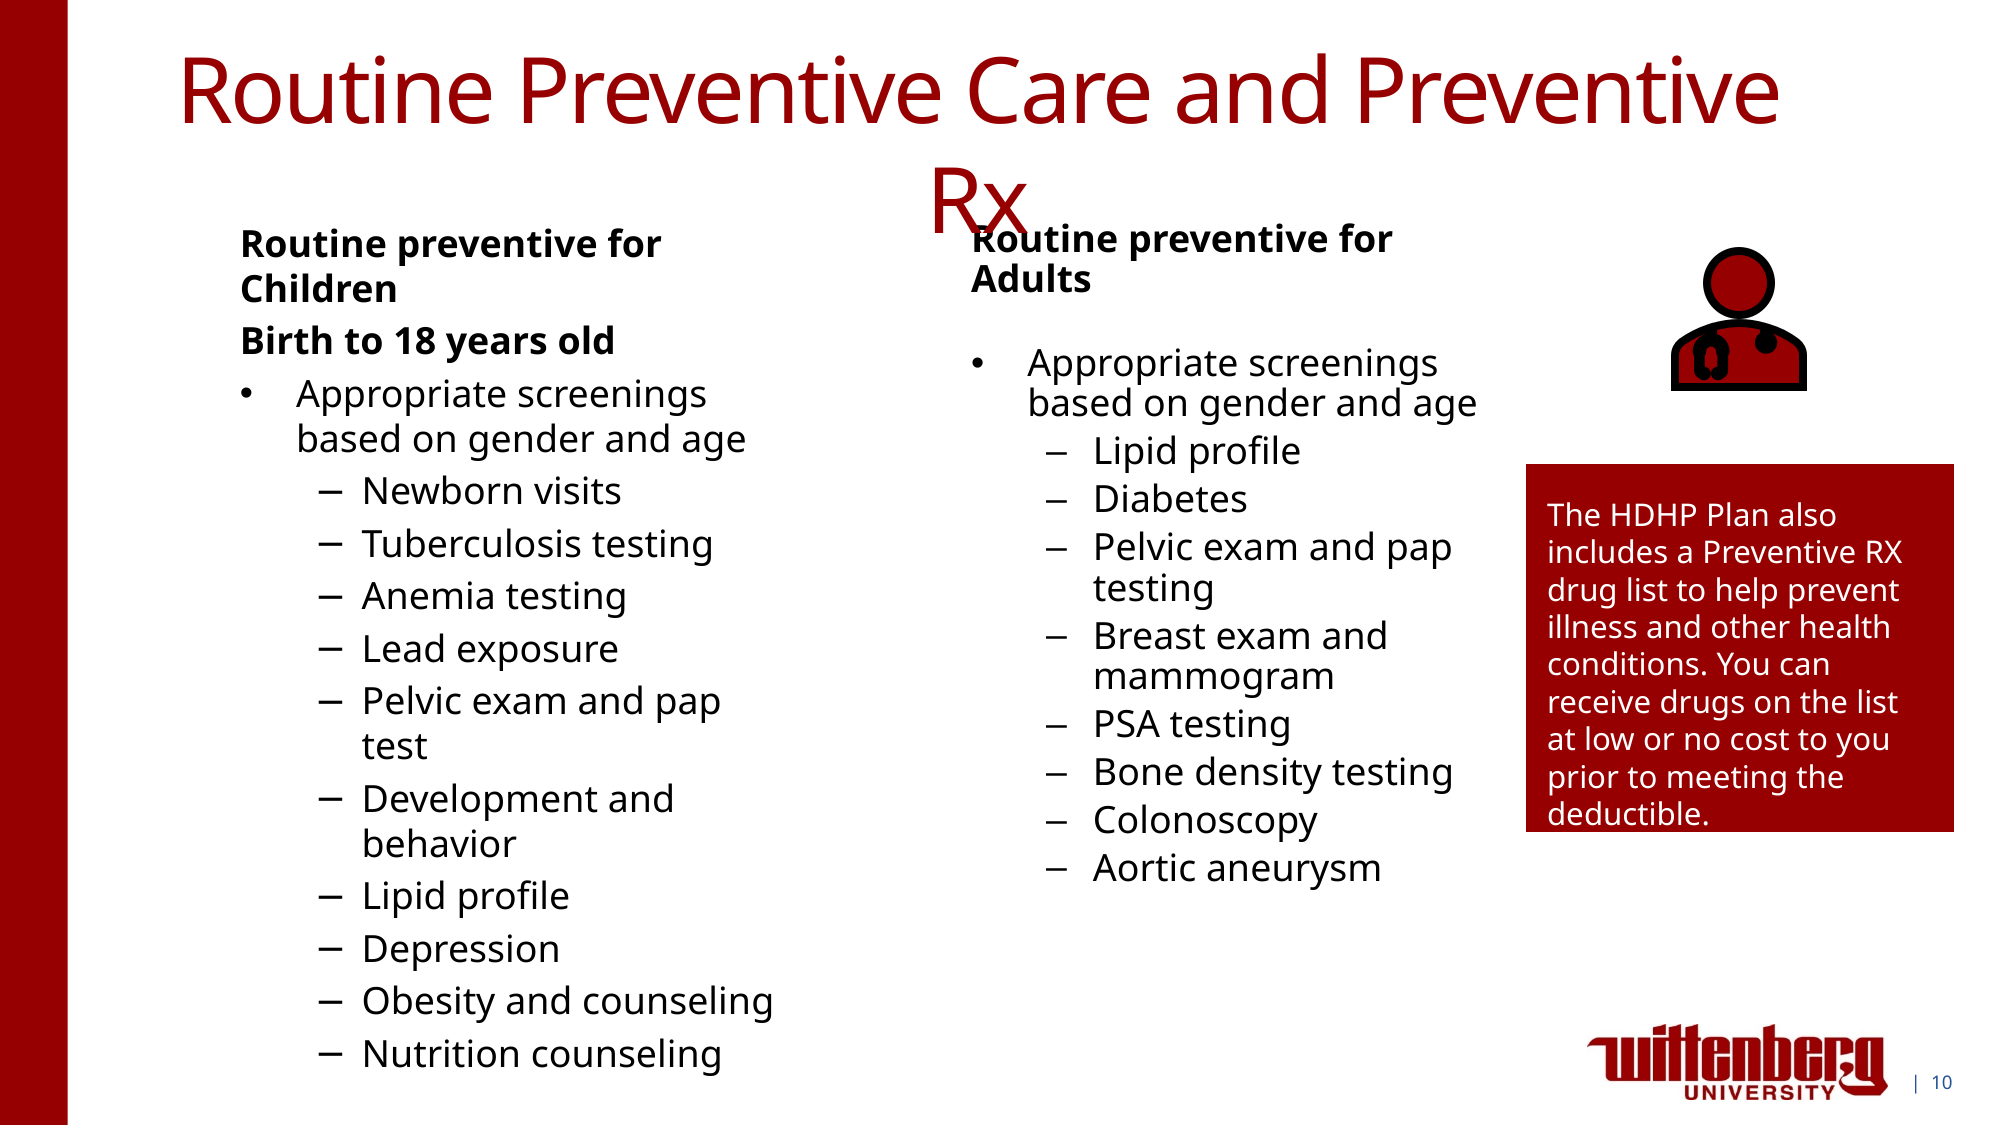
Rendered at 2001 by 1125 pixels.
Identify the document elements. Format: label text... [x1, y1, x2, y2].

list Routine preventive for Children Birth to 18 years old Appropriate screenings based on gender and age Newborn visits Tuberculosis testing Anemia testing Lead exposure Pelvic exam and pap test Development and behavior Lipid profile Depression Obesity and counseling Nutrition counseling [225, 260, 801, 955]
text_box The HDHP Plan also includes a Preventive RX drug list to help prevent illness and other health conditions. You can receive drugs on the list at low or no cost to you prior to meeting the deductible. [1532, 487, 1947, 840]
picture [1643, 223, 1835, 416]
text_box [0, 0, 70, 1125]
text_box Routine preventive for Adults Appropriate screenings based on gender and age Lipid profile Diabetes Pelvic exam and pap testing Breast exam and mammogram PSA testing Bone density testing Colonoscopy Aortic aneurysm [956, 260, 1533, 955]
picture [1587, 1024, 1888, 1101]
text_box Routine Preventive Care and Preventive Rx [122, 24, 1835, 260]
text_box [1521, 460, 1958, 836]
